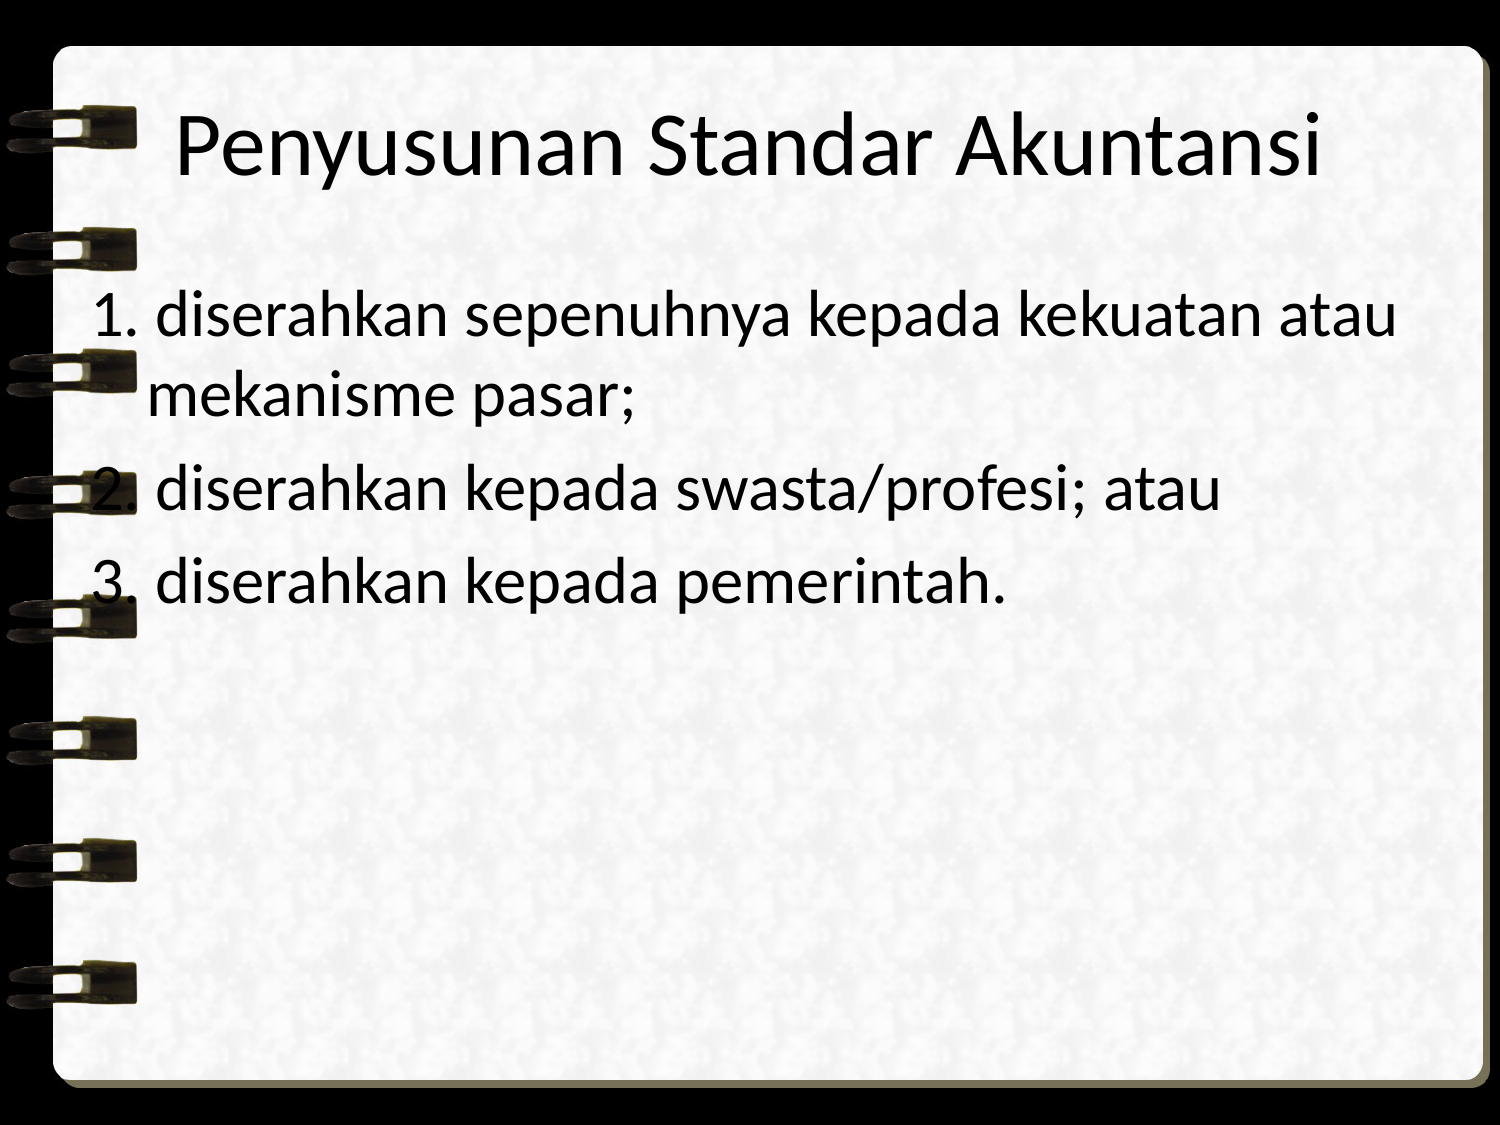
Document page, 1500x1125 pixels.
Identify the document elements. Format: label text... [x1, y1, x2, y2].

title Penyusunan Standar Akuntansi [75, 45, 1425, 233]
picture [0, 0, 1500, 1125]
list 1. diserahkan sepenuhnya kepada kekuatan atau mekanisme pasar; 2. diserahkan kepada swasta/profesi; atau 3. diserahkan kepada pemerintah. [75, 262, 1425, 1005]
